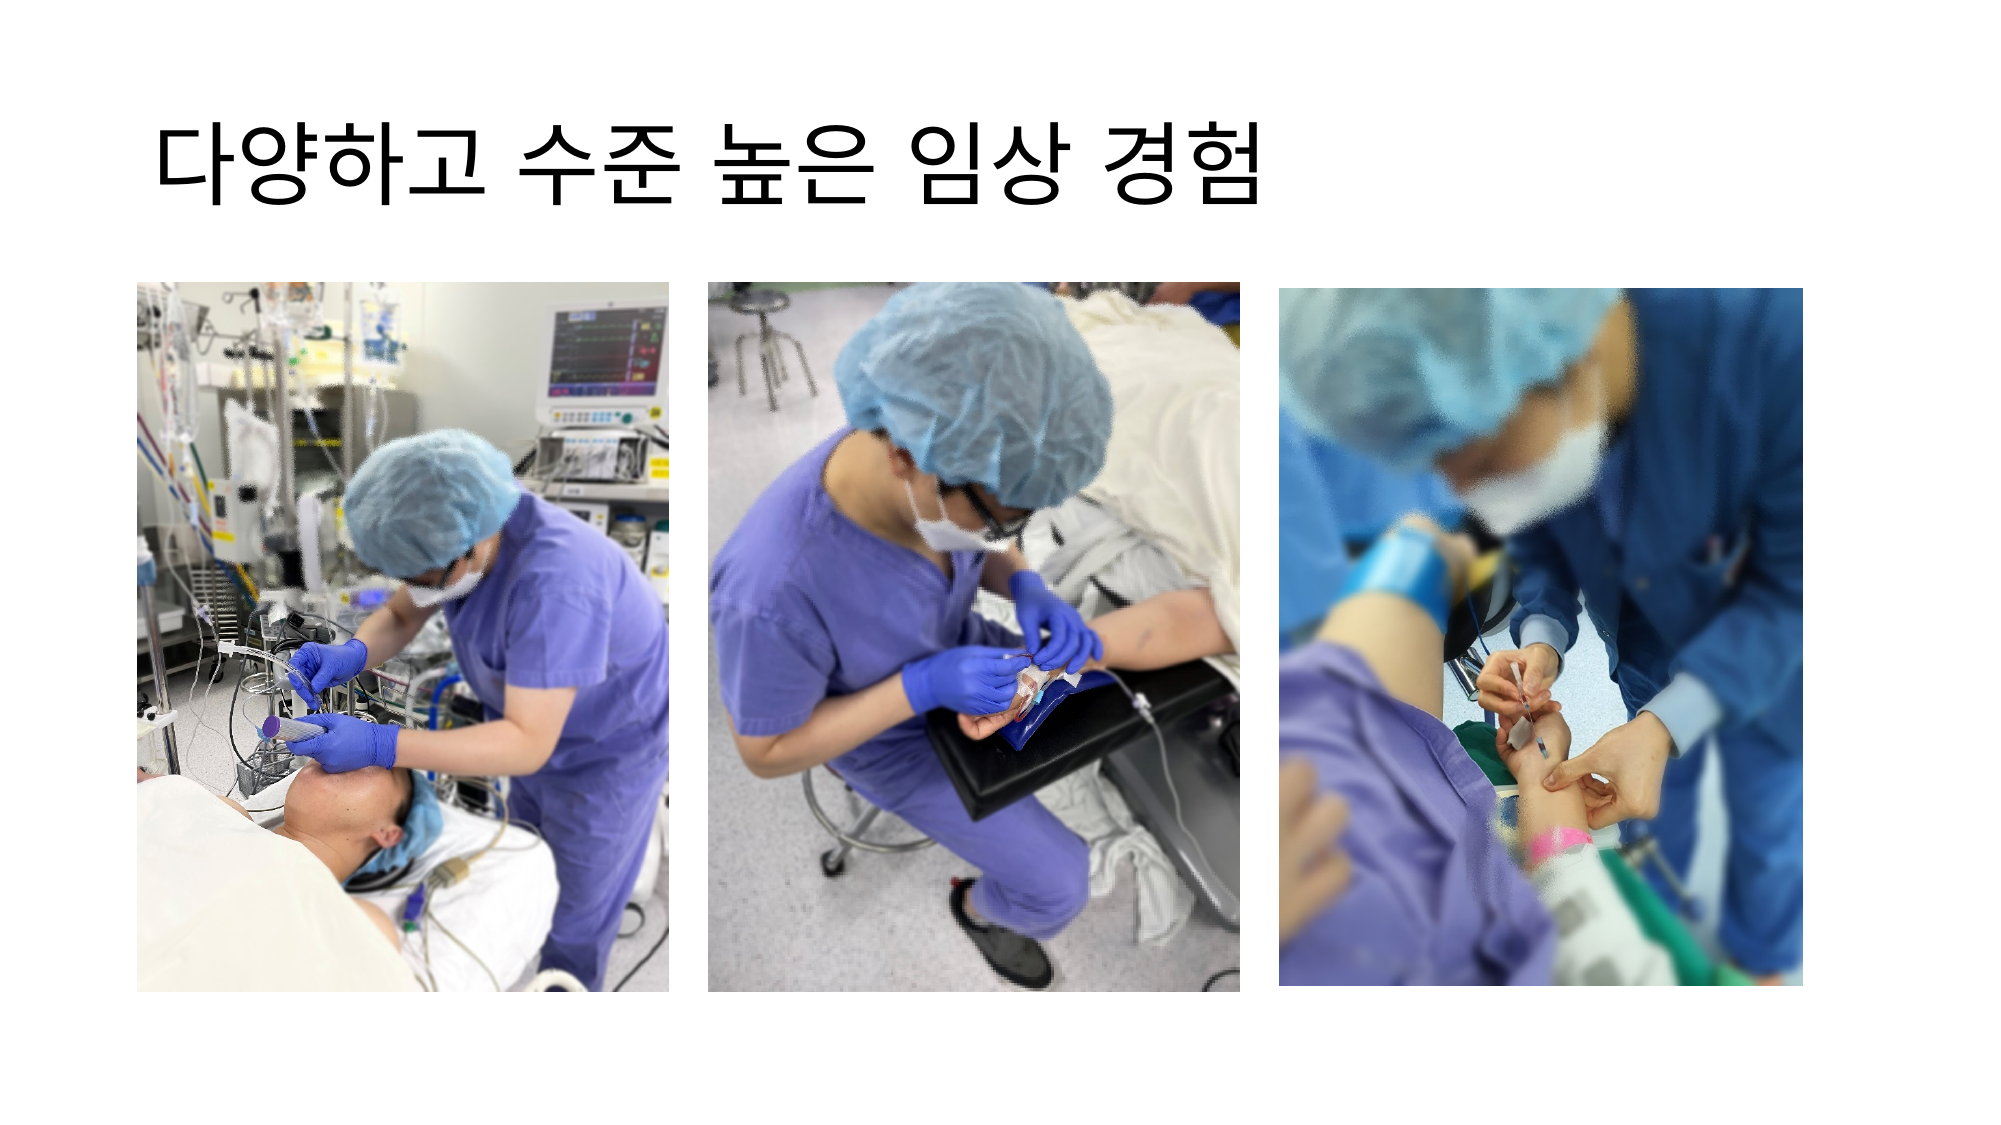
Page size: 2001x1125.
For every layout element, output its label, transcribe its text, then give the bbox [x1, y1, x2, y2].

title 다양하고 수준 높은 임상 경험 [137, 59, 1863, 278]
picture [137, 282, 669, 992]
picture [1279, 288, 1803, 986]
picture [708, 282, 1240, 992]
